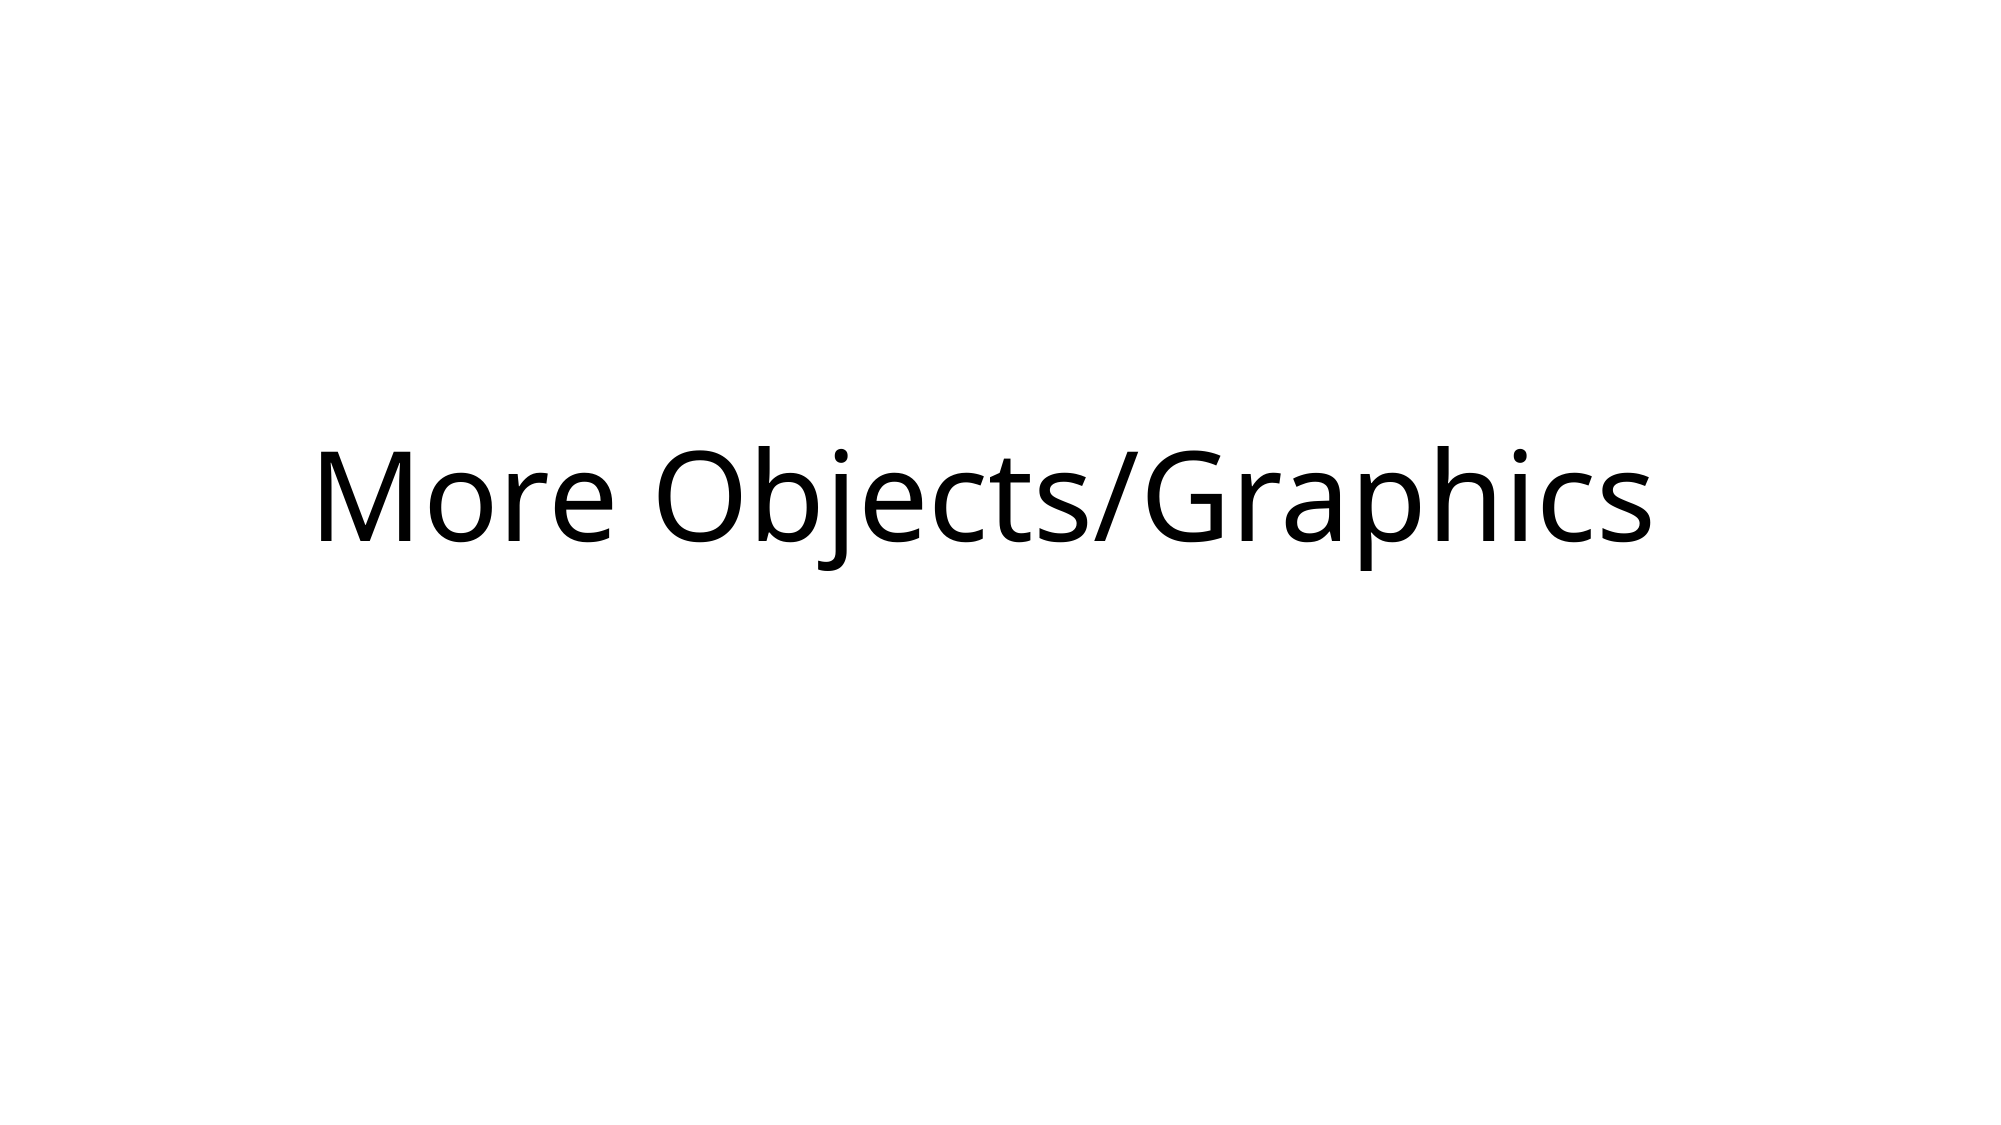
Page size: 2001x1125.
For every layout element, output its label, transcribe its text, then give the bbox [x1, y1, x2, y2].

title More Objects/Graphics [249, 184, 1750, 576]
